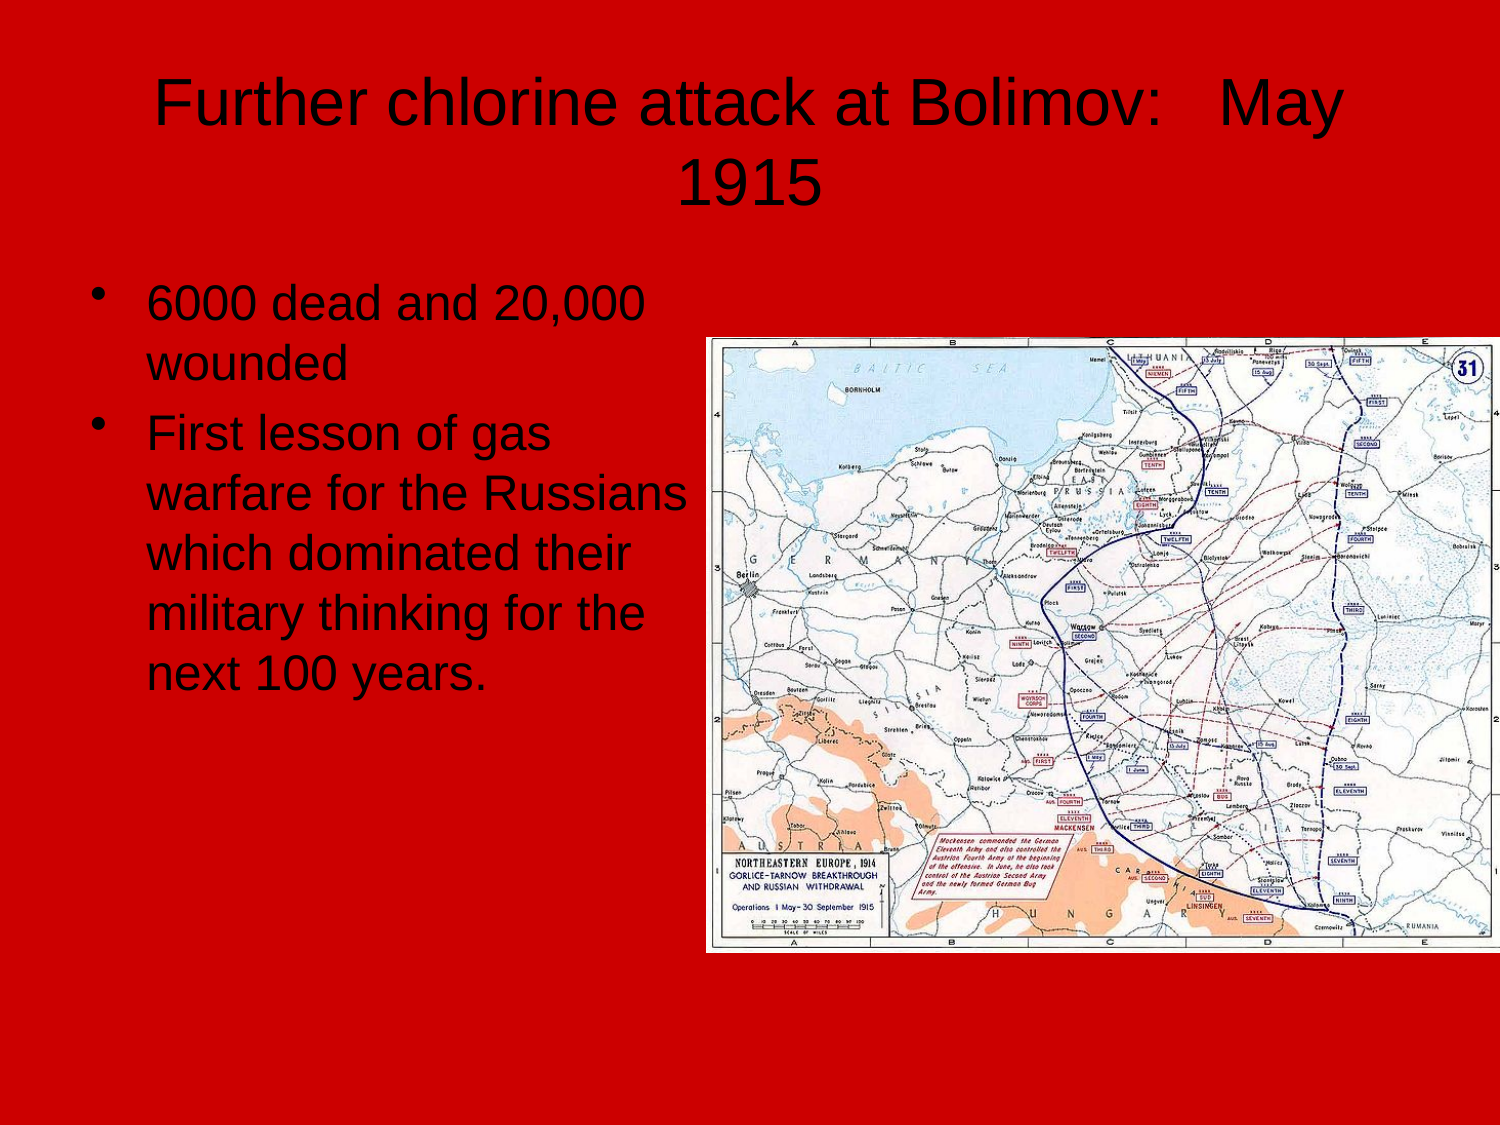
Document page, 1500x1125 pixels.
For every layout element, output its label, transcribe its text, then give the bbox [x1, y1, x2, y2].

list 6000 dead and 20,000 wounded First lesson of gas warfare for the Russians which dominated their military thinking for the next 100 years. [74, 262, 738, 1006]
picture [706, 337, 1500, 953]
title Further chlorine attack at Bolimov: May 1915 [74, 44, 1426, 233]
